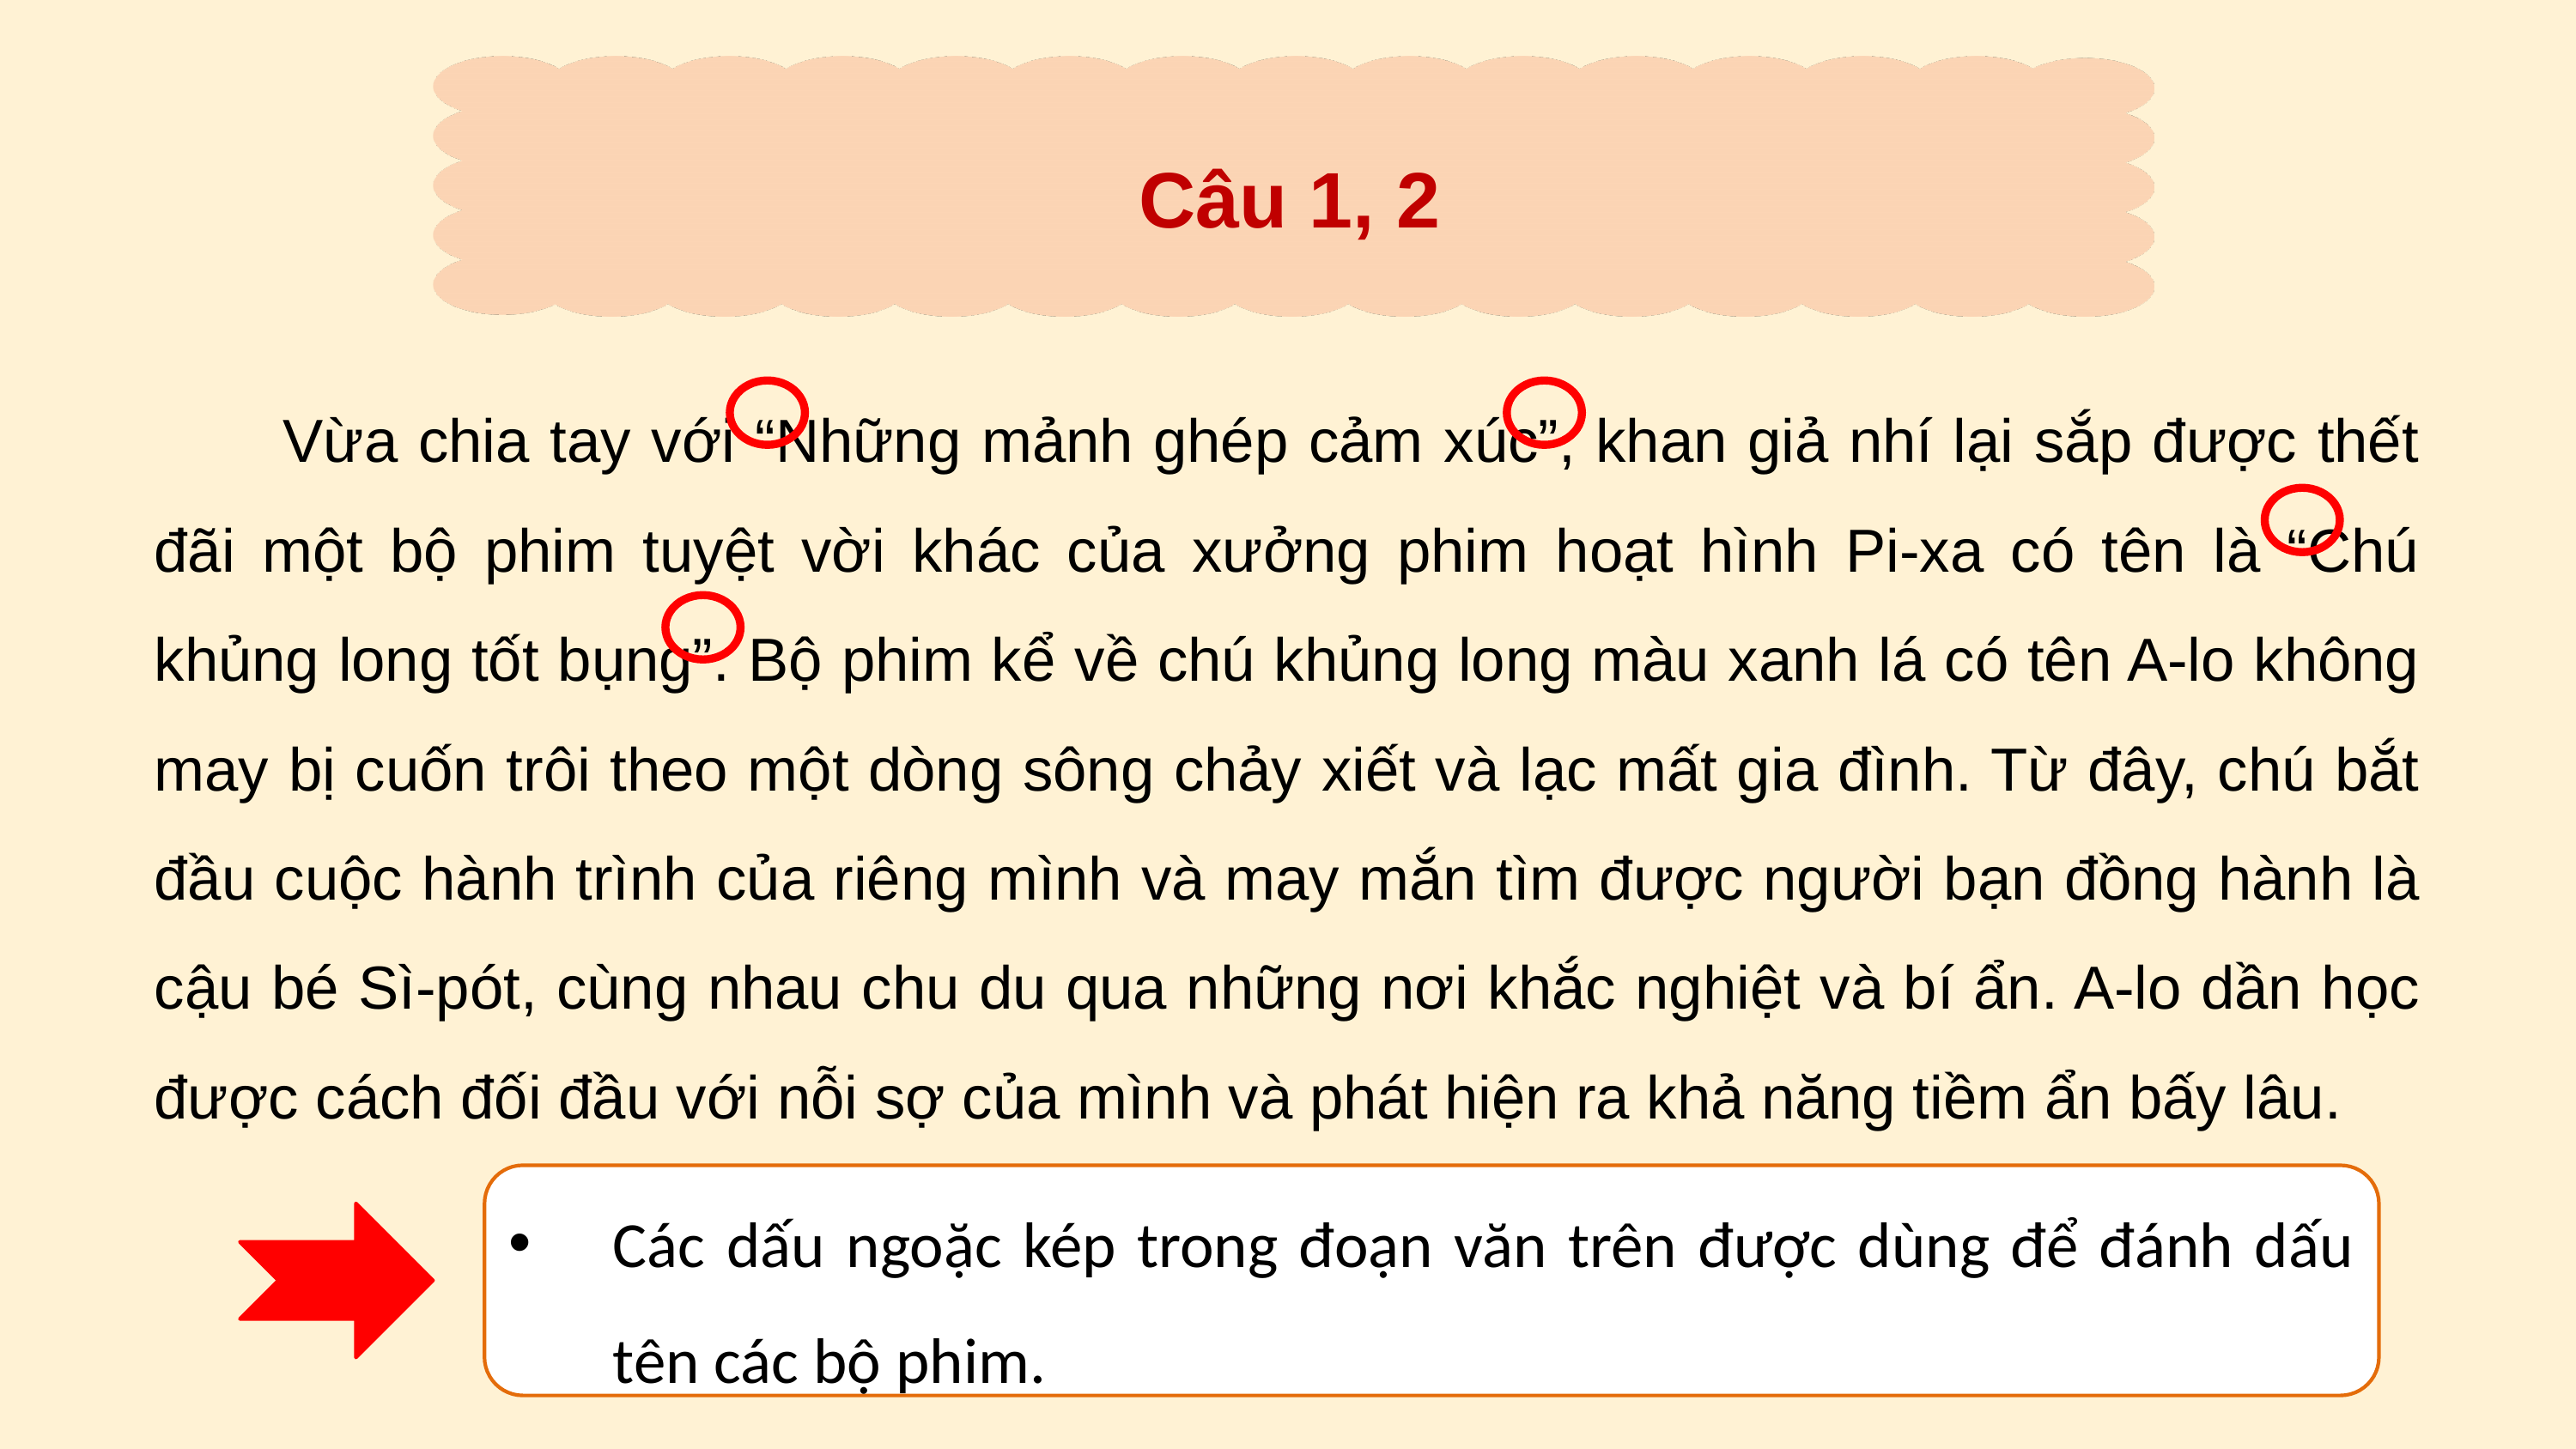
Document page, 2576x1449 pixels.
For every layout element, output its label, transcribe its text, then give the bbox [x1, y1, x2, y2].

text_box Câu 1, 2 [627, 101, 1953, 244]
text_box [2263, 486, 2342, 555]
text_box [727, 379, 807, 447]
text_box [433, 56, 2154, 317]
text_box [663, 593, 743, 662]
text_box [1504, 379, 1584, 447]
text_box Vừa chia tay với “Những mảnh ghép cảm xúc”, khan giả nhí lại sắp được thết đãi một bộ phim tuyệt vời khác của xưởng phim hoạt hình Pi-xa có tên là “Chú khủng long tốt bụng”. Bộ phim kể về chú khủng long màu xanh lá có tên A-lo không may bị cuốn trôi theo một dòng sông chảy xiết và lạc mất gia đình. Từ đây, chú bắt đầu cuộc hành trình của riêng mình và may mắn tìm được người bạn đồng hành là cậu bé Sì-pót, cùng nhau chu du qua những nơi khắc nghiệt và bí ẩn. A-lo dần học được cách đối đầu với nỗi sợ của mình và phát hiện ra khả năng tiềm ẩn bấy lâu. [142, 359, 2434, 1137]
text_box [238, 1201, 435, 1360]
text_box Các dấu ngoặc kép trong đoạn văn trên được dùng để đánh dấu tên các bộ phim. [483, 1163, 2381, 1397]
